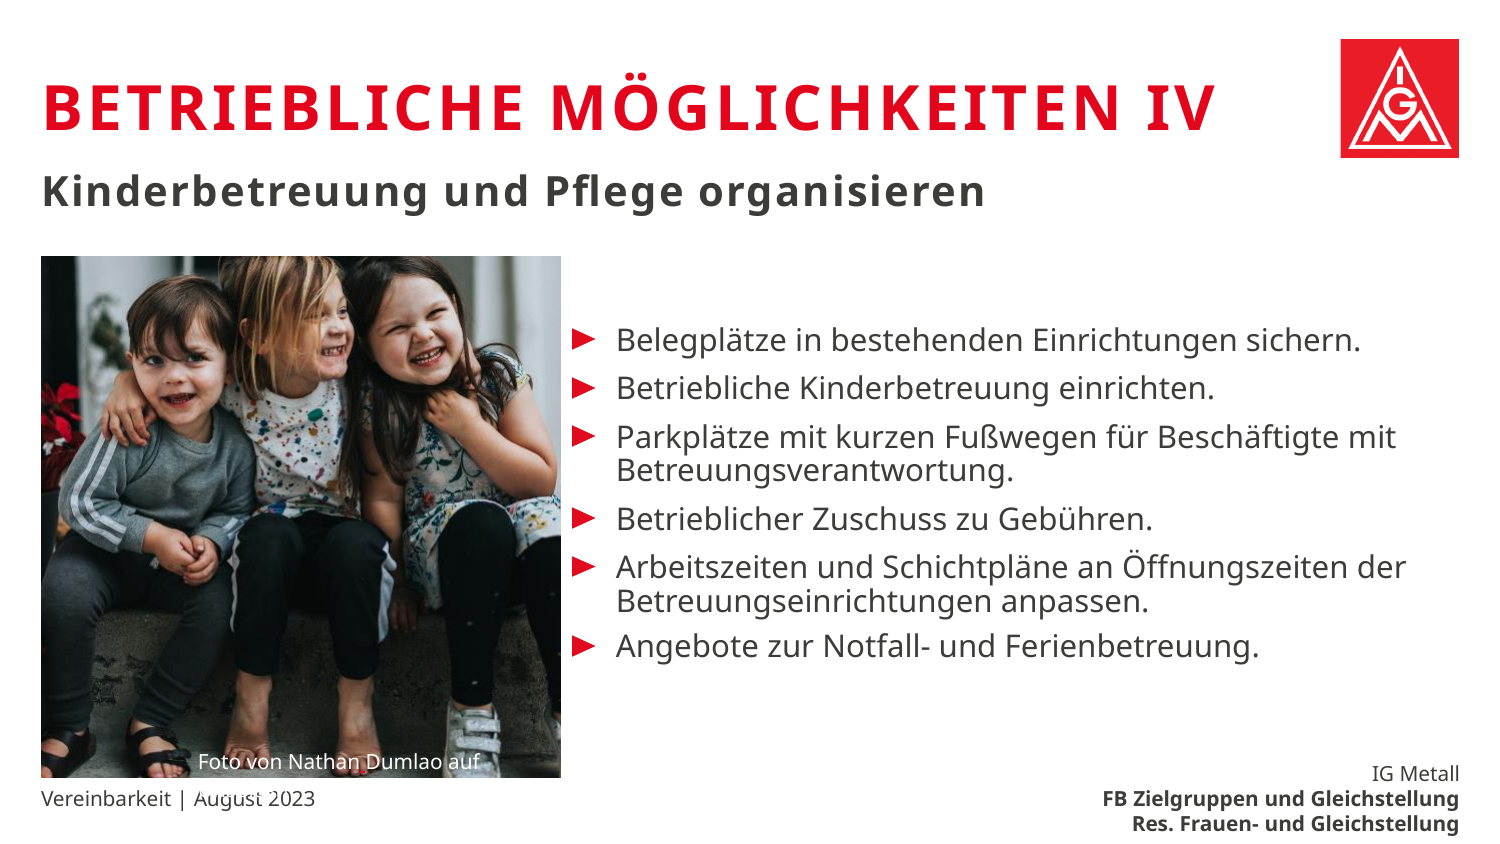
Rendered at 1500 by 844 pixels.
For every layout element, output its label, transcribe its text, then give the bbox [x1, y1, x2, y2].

picture [572, 635, 594, 657]
text_box Foto von Nathan Dumlao auf Unsplash [183, 779, 561, 809]
list Belegplätze in bestehenden Einrichtungen sichern. Betriebliche Kinderbetreuung einrichten. Parkplätze mit kurzen Fußwegen für Beschäftigte mit Betreuungsverantwortung. Betrieblicher Zuschuss zu Gebühren. Arbeitszeiten und Schichtpläne an Öffnungszeiten der Betreuungseinrichtungen anpassen. Angebote zur Notfall- und Ferienbetreuung. [572, 324, 1459, 667]
title Betriebliche Möglichkeiten IV [41, 76, 1459, 152]
picture [572, 377, 594, 399]
list Kinderbetreuung und Pflege organisieren [41, 152, 1459, 234]
picture [572, 556, 594, 577]
picture [572, 328, 594, 350]
picture [572, 507, 594, 529]
picture [572, 425, 594, 447]
picture [41, 256, 561, 779]
